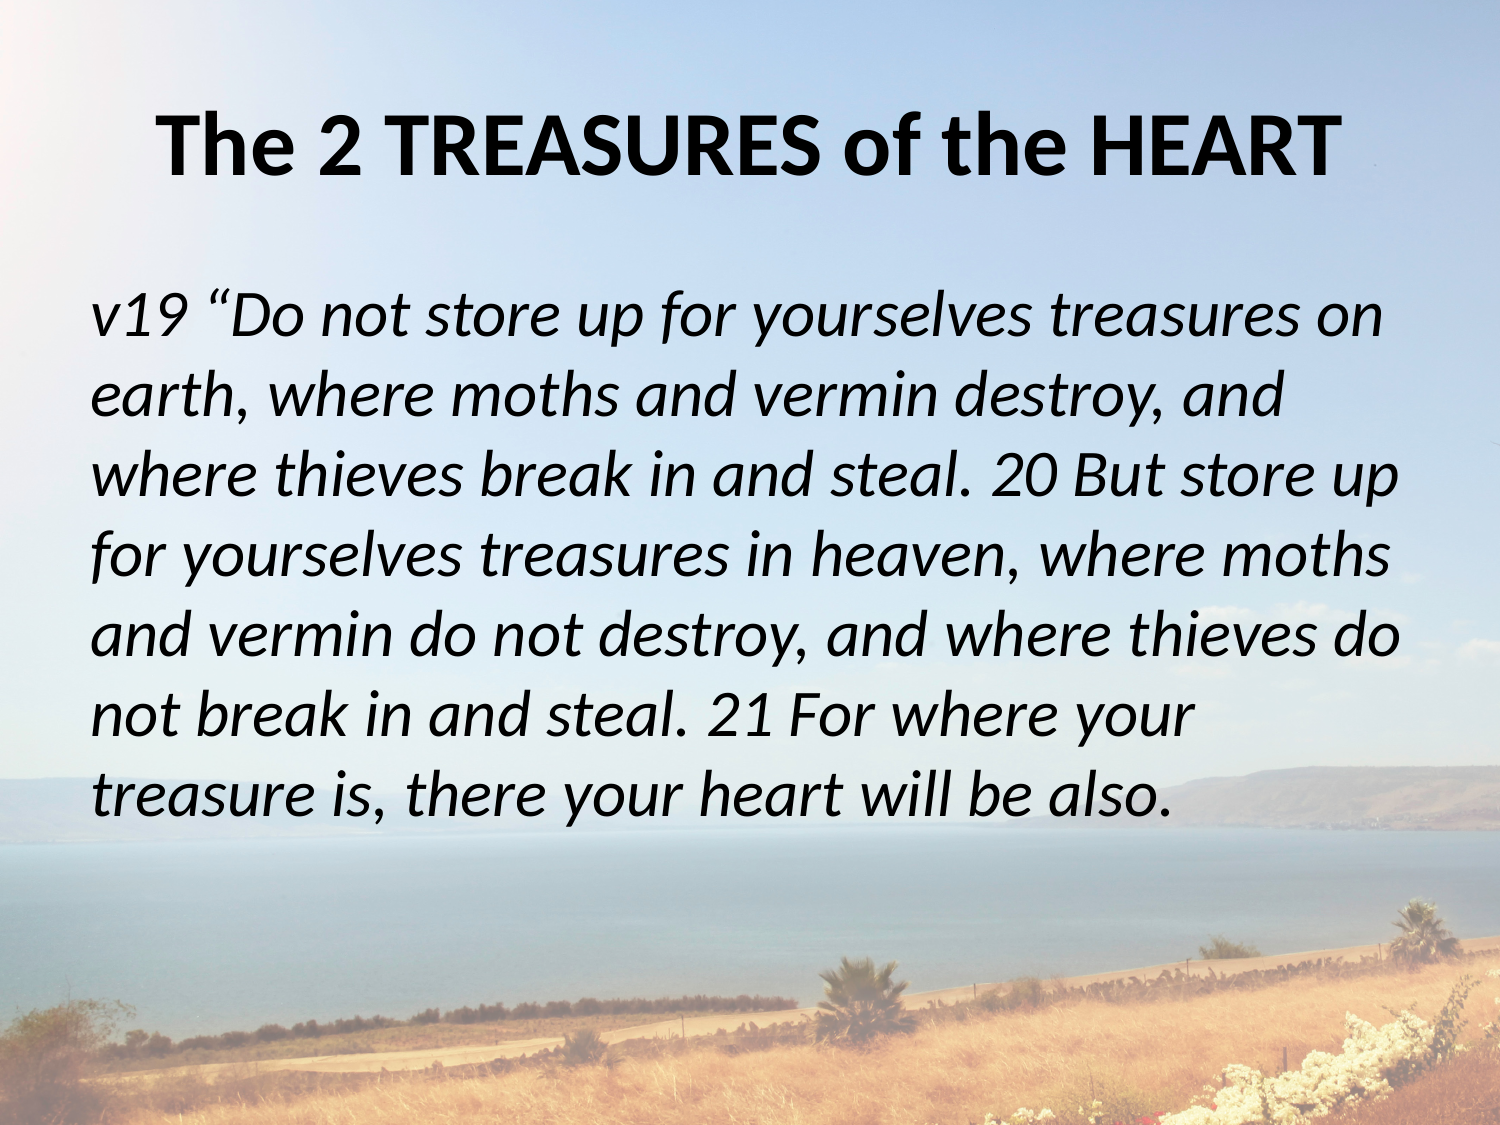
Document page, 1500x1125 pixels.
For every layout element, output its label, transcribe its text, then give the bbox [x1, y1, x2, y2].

title The 2 TREASURES of the HEART [75, 45, 1425, 233]
picture [0, 0, 1500, 1125]
list v19 “Do not store up for yourselves treasures on earth, where moths and vermin destroy, and where thieves break in and steal. 20 But store up for yourselves treasures in heaven, where moths and vermin do not destroy, and where thieves do not break in and steal. 21 For where your treasure is, there your heart will be also. [75, 262, 1425, 1005]
